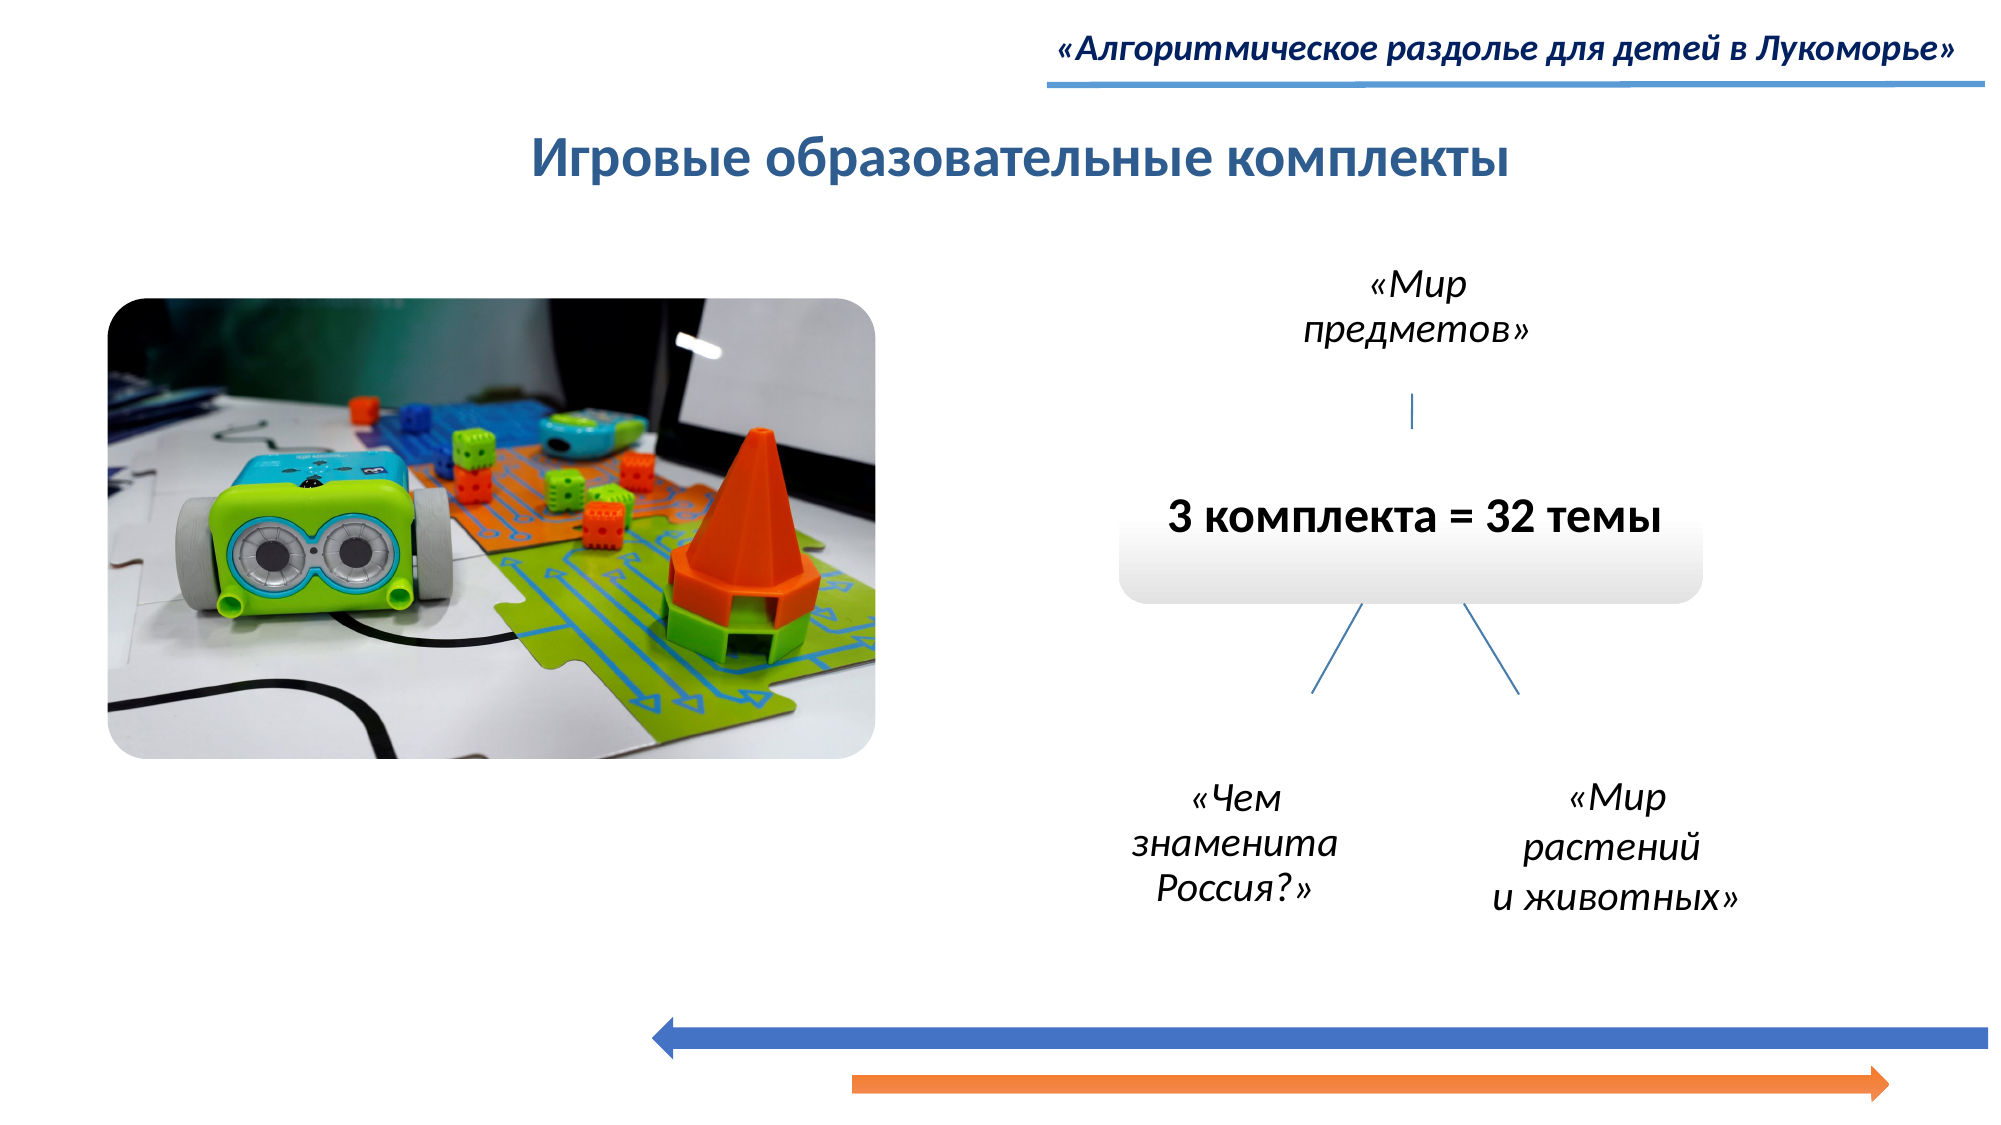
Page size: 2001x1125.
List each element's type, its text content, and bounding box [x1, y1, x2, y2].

picture [107, 298, 876, 760]
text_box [651, 200, 2000, 1067]
text_box [850, 1067, 1891, 1104]
text_box «Алгоритмическое раздолье для детей в Лукоморье» [1040, 0, 1983, 76]
text_box Игровые образовательные комплекты [523, 110, 2000, 196]
